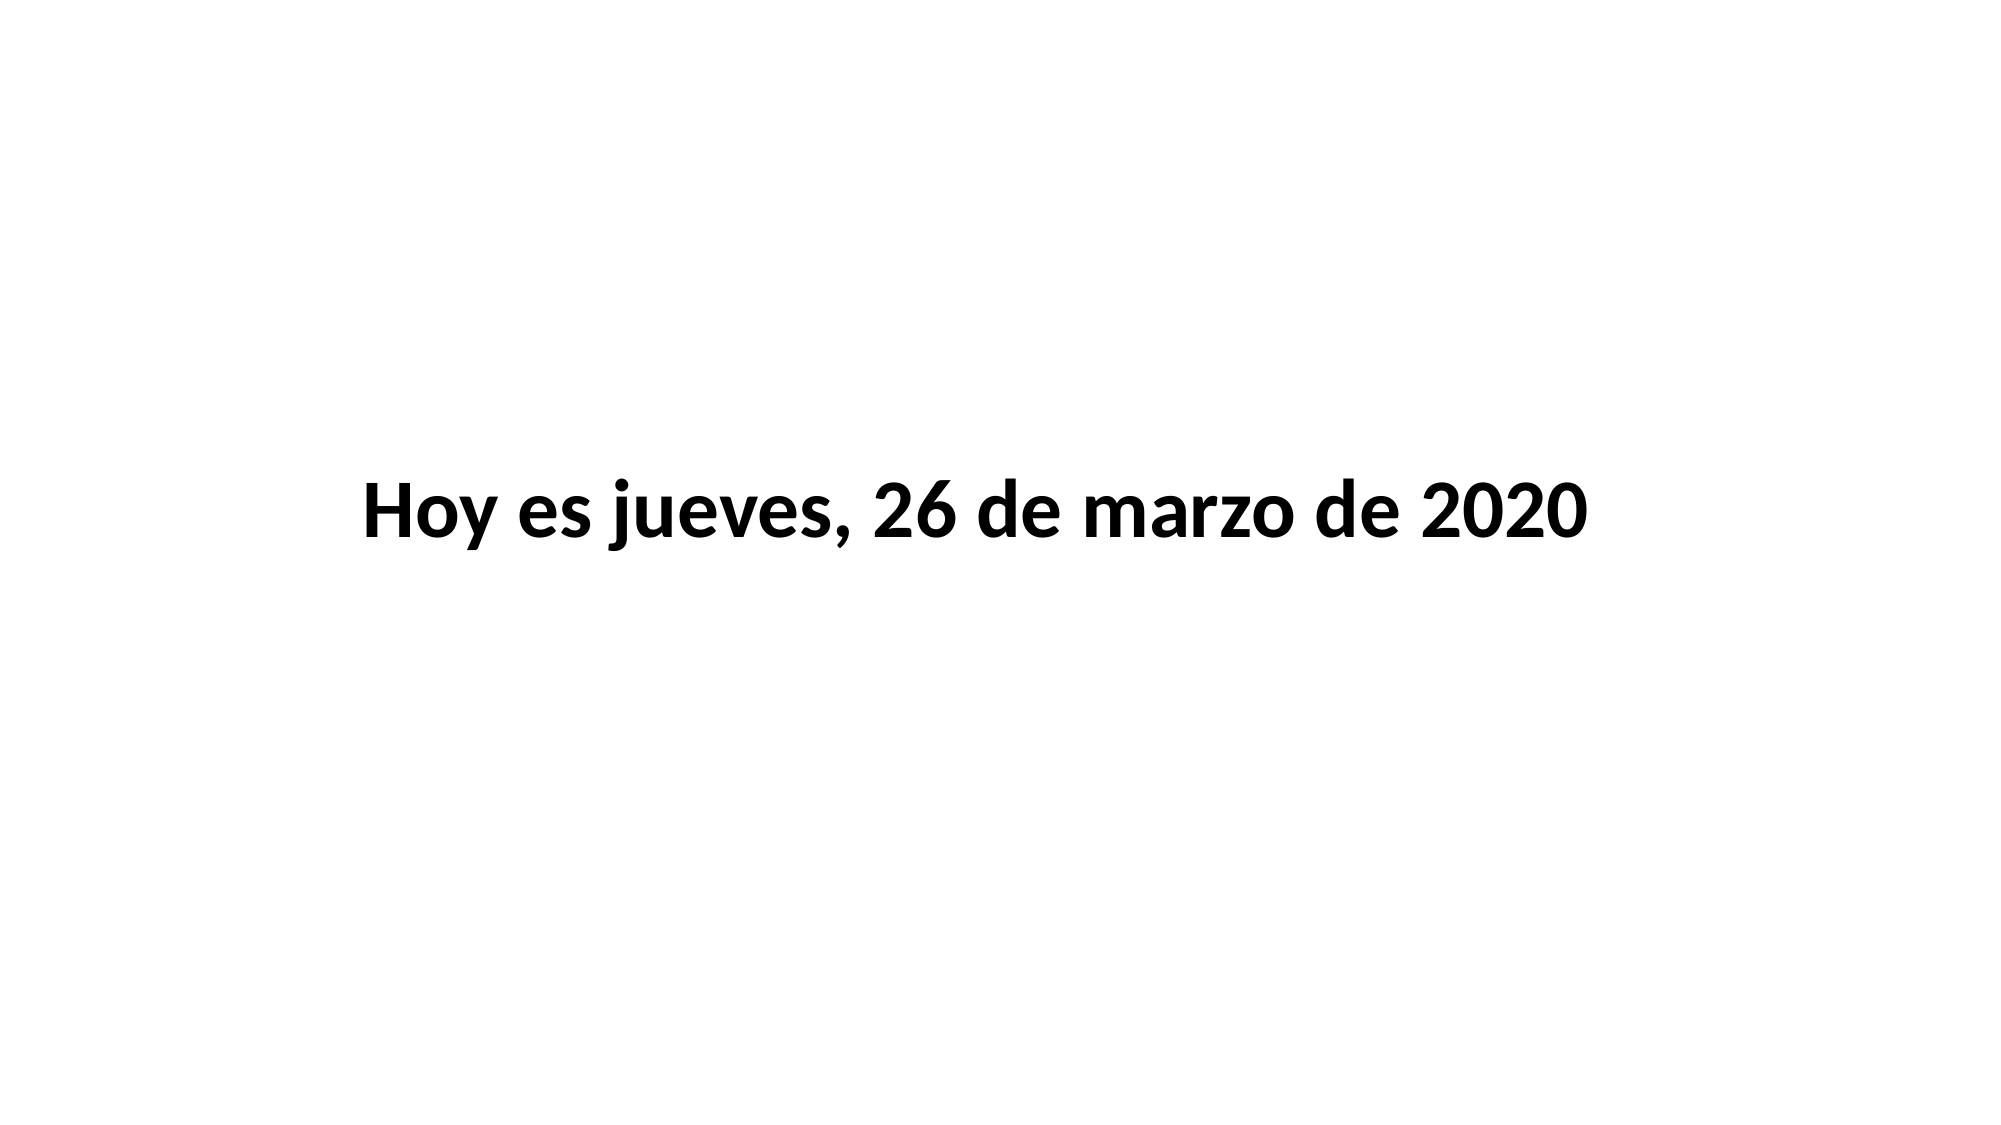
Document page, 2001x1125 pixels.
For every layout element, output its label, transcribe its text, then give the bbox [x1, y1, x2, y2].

text_box Hoy es jueves, 26 de marzo de 2020 [348, 446, 1732, 562]
